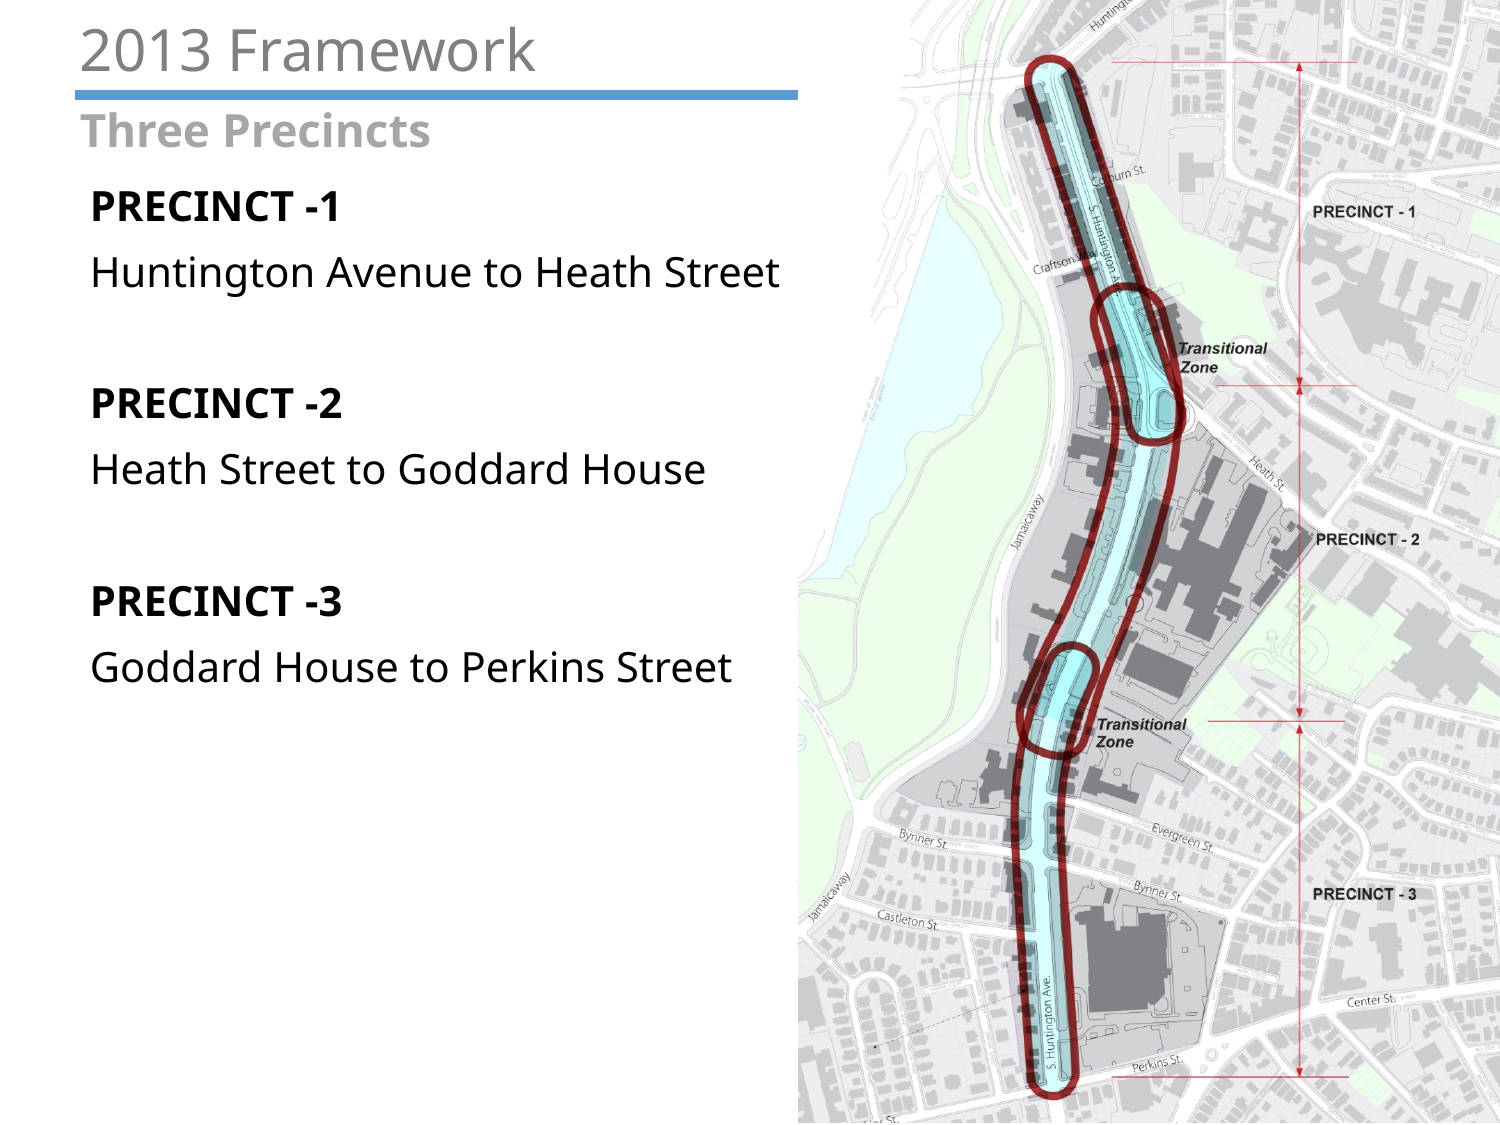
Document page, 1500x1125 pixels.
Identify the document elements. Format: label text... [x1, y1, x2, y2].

list Three Precincts [64, 100, 798, 164]
title 2013 Framework [64, 14, 798, 100]
list PRECINCT -1 Huntington Avenue to Heath Street PRECINCT -2 Heath Street to Goddard House PRECINCT -3 Goddard House to Perkins Street [75, 177, 798, 1085]
picture [798, 0, 1500, 1123]
